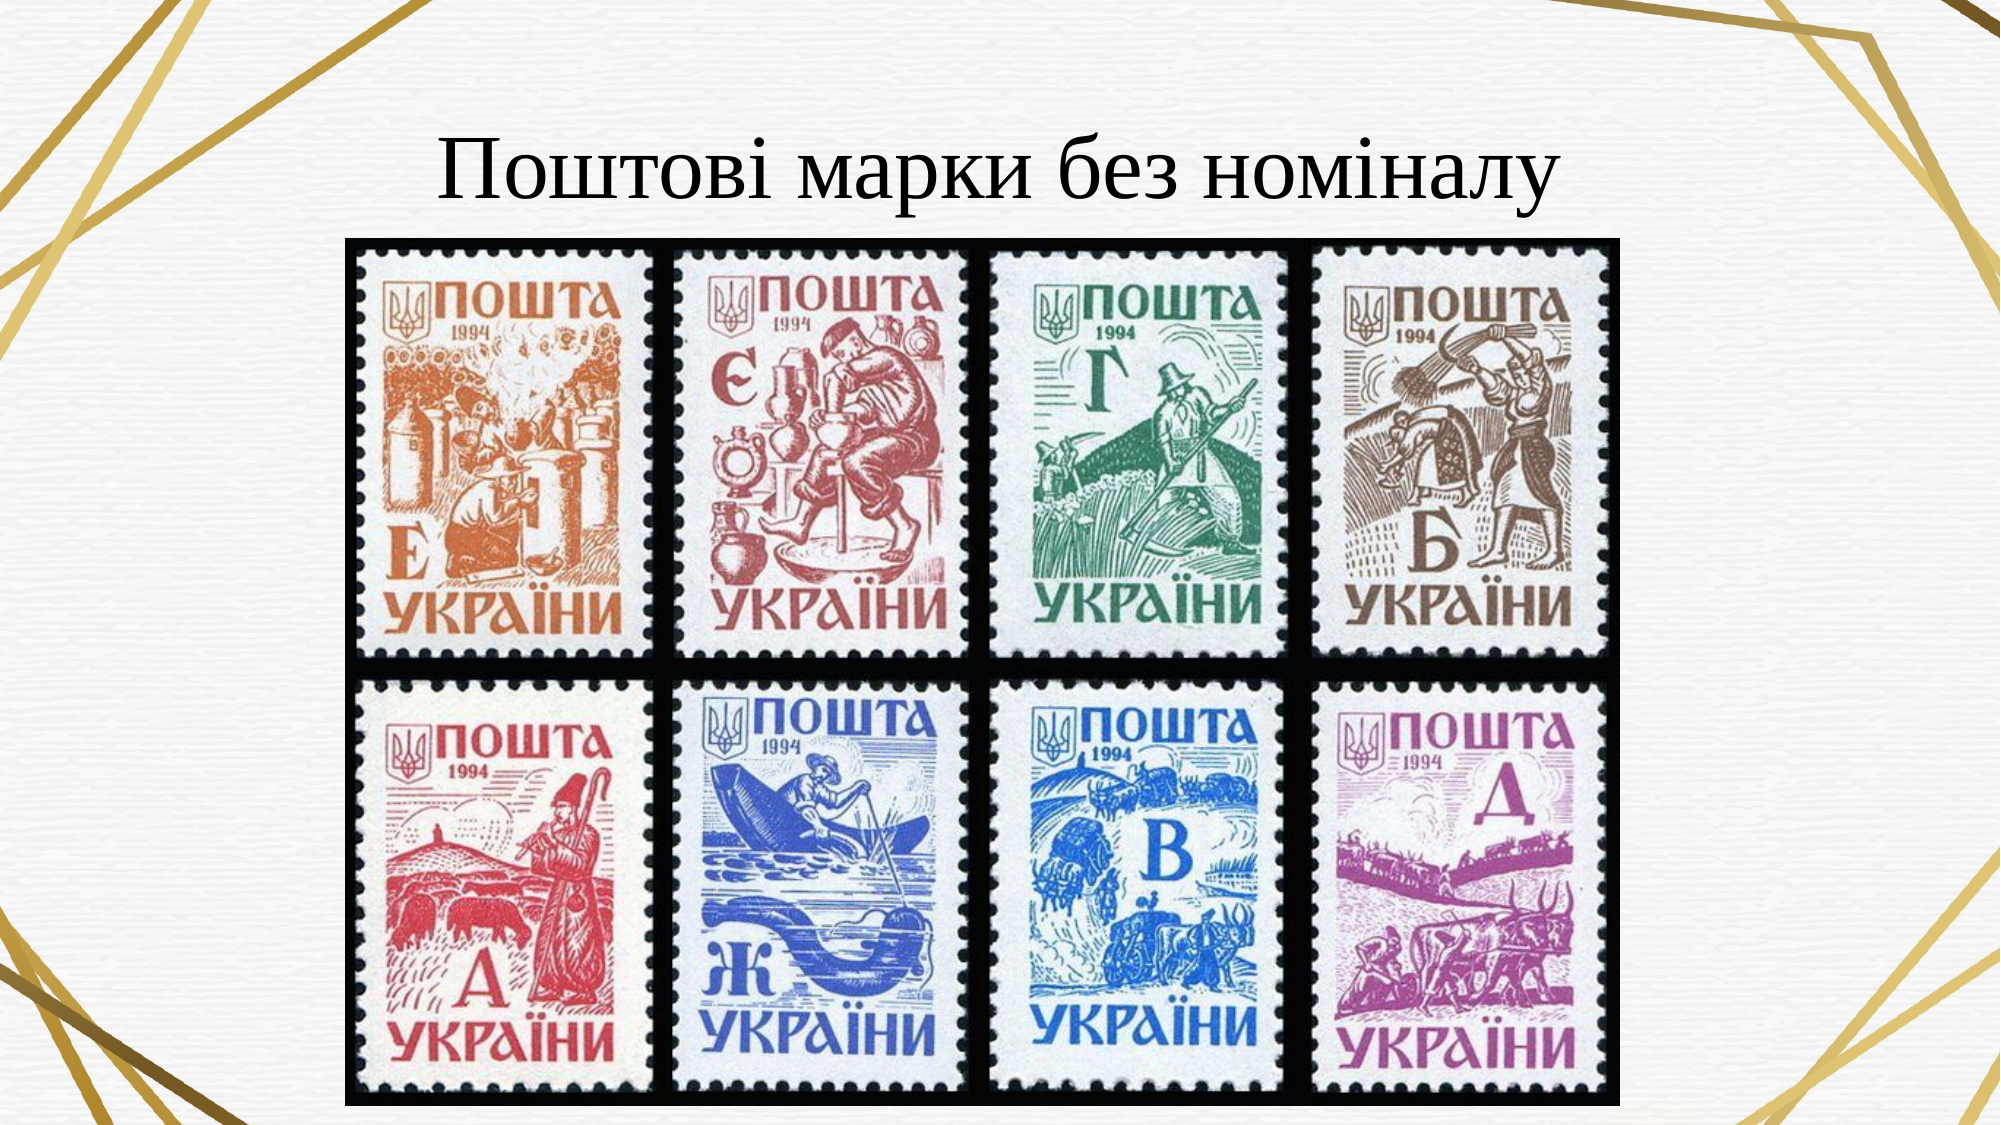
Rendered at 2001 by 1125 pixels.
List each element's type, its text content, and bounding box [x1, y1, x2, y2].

title Поштові марки без номіналу [137, 59, 1863, 278]
picture [0, 0, 2000, 1125]
